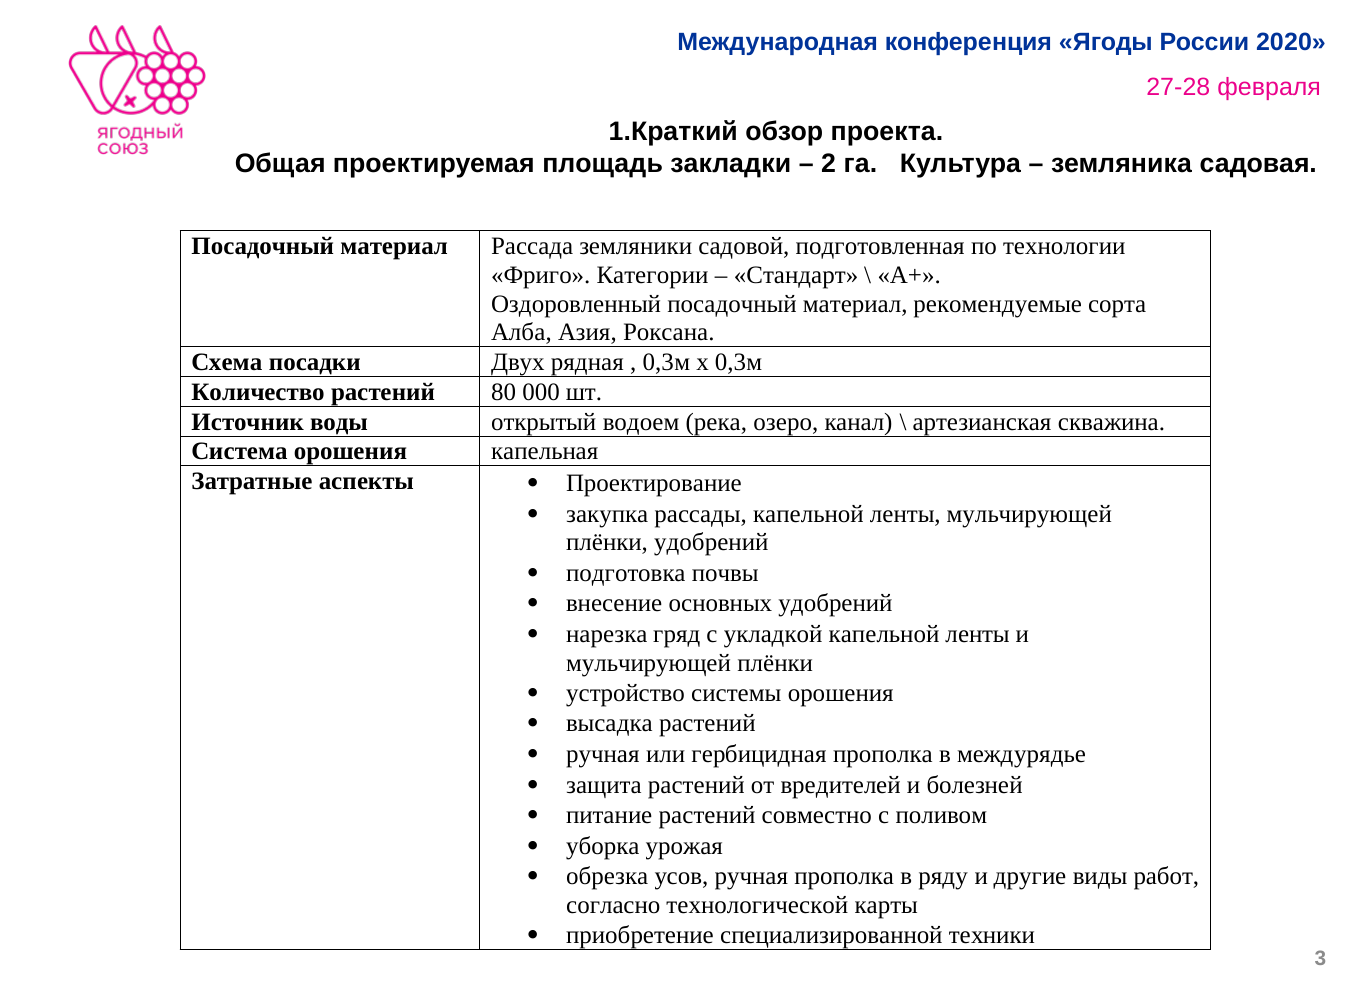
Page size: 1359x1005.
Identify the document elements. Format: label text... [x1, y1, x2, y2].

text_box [111, 230, 1261, 982]
picture [51, 5, 219, 172]
slide_number 3 [1264, 930, 1339, 985]
title 1.Краткий обзор проекта. Общая проектируемая площадь закладки – 2 га. Культура – земляника садовая. [218, 100, 1334, 224]
